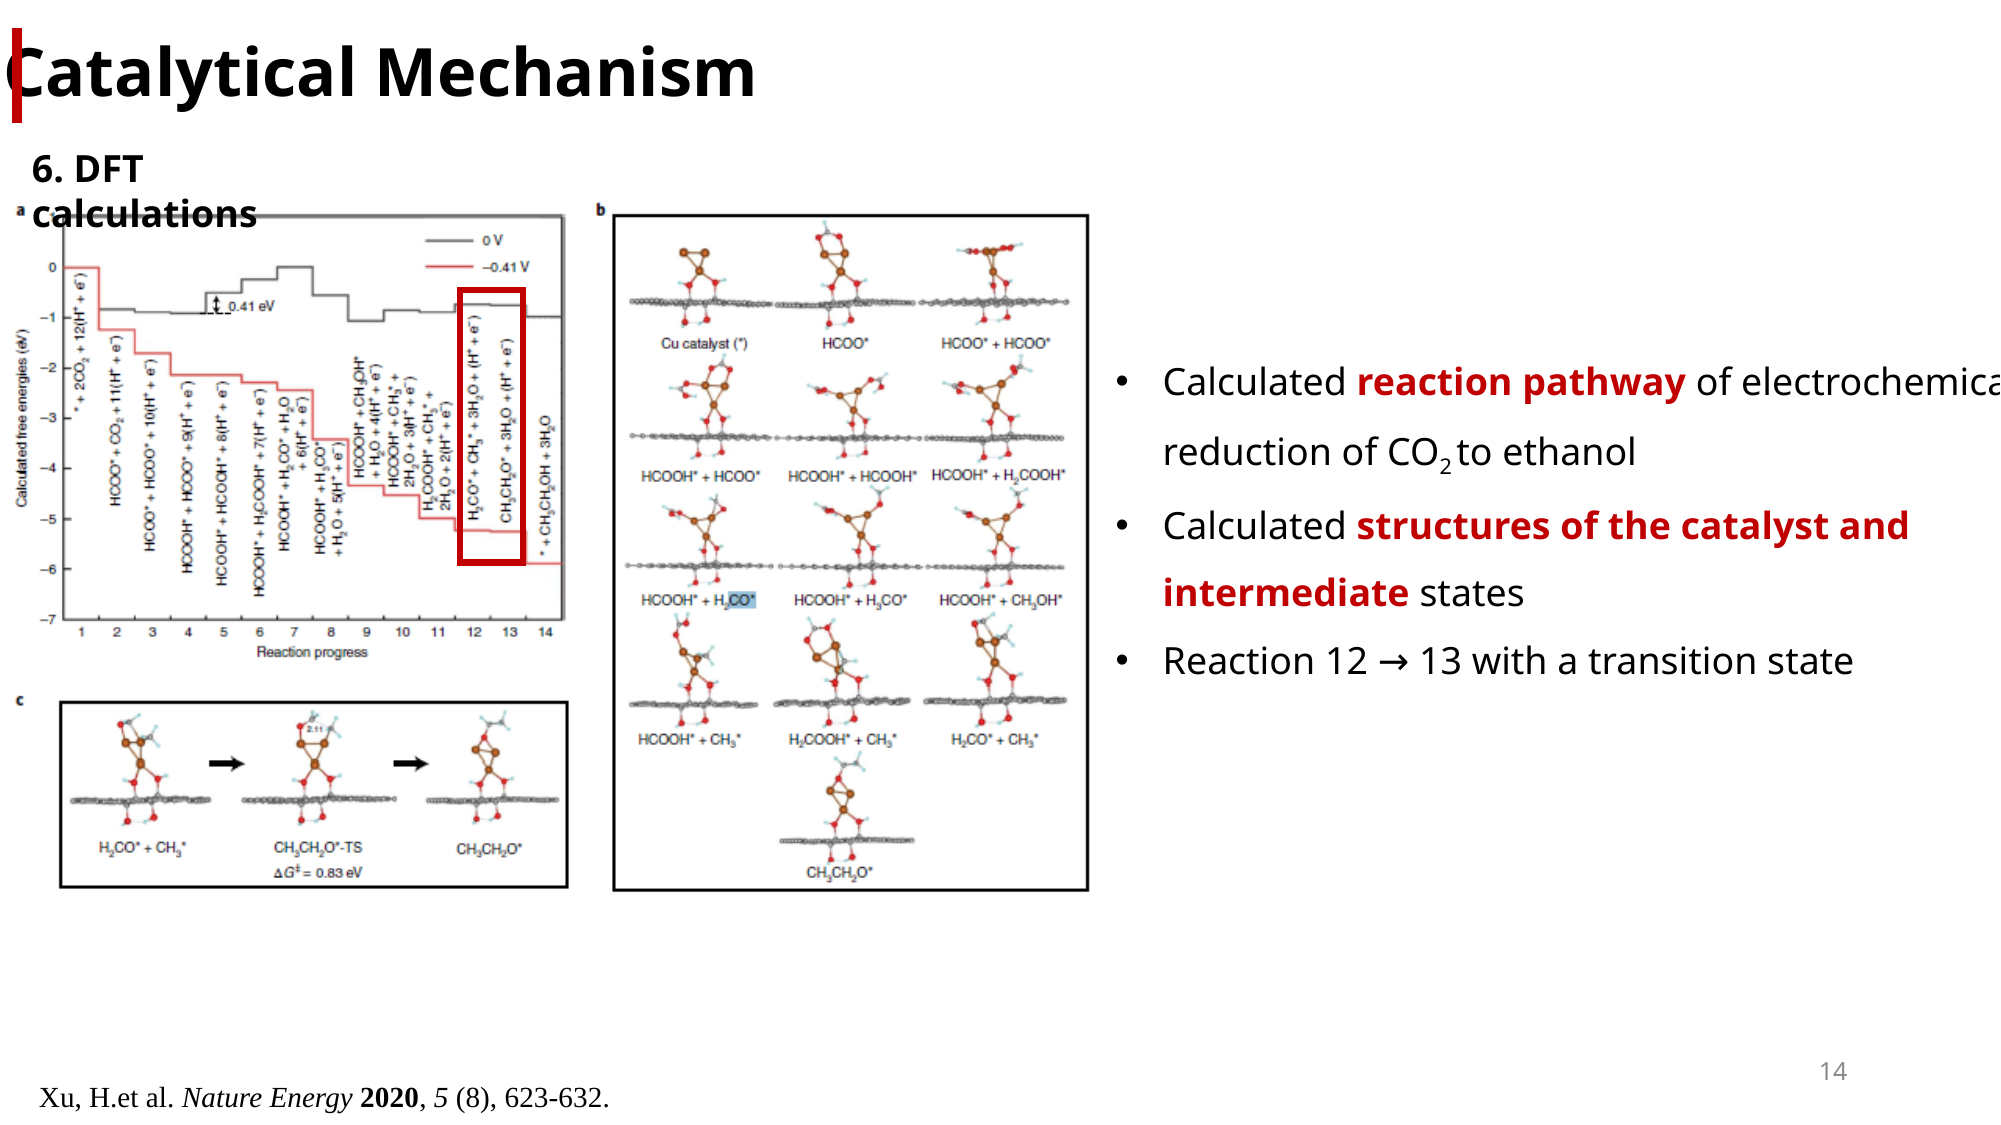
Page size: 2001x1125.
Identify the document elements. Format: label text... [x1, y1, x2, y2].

text_box Xu, H.et al. Nature Energy 2020, 5 (8), 623-632. [24, 1070, 631, 1121]
text_box 6. DFT calculations [17, 137, 359, 194]
text_box Calculated reaction pathway of electrochemical reduction of CO2 to ethanol Calculated structures of the catalyst and intermediate states Reaction 12 → 13 with a transition state [1105, 327, 2000, 690]
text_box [16, 22, 738, 123]
slide_number 14 [1412, 1042, 1863, 1103]
picture [0, 194, 1105, 903]
text_box Atom manipulation [94, 16, 769, 122]
